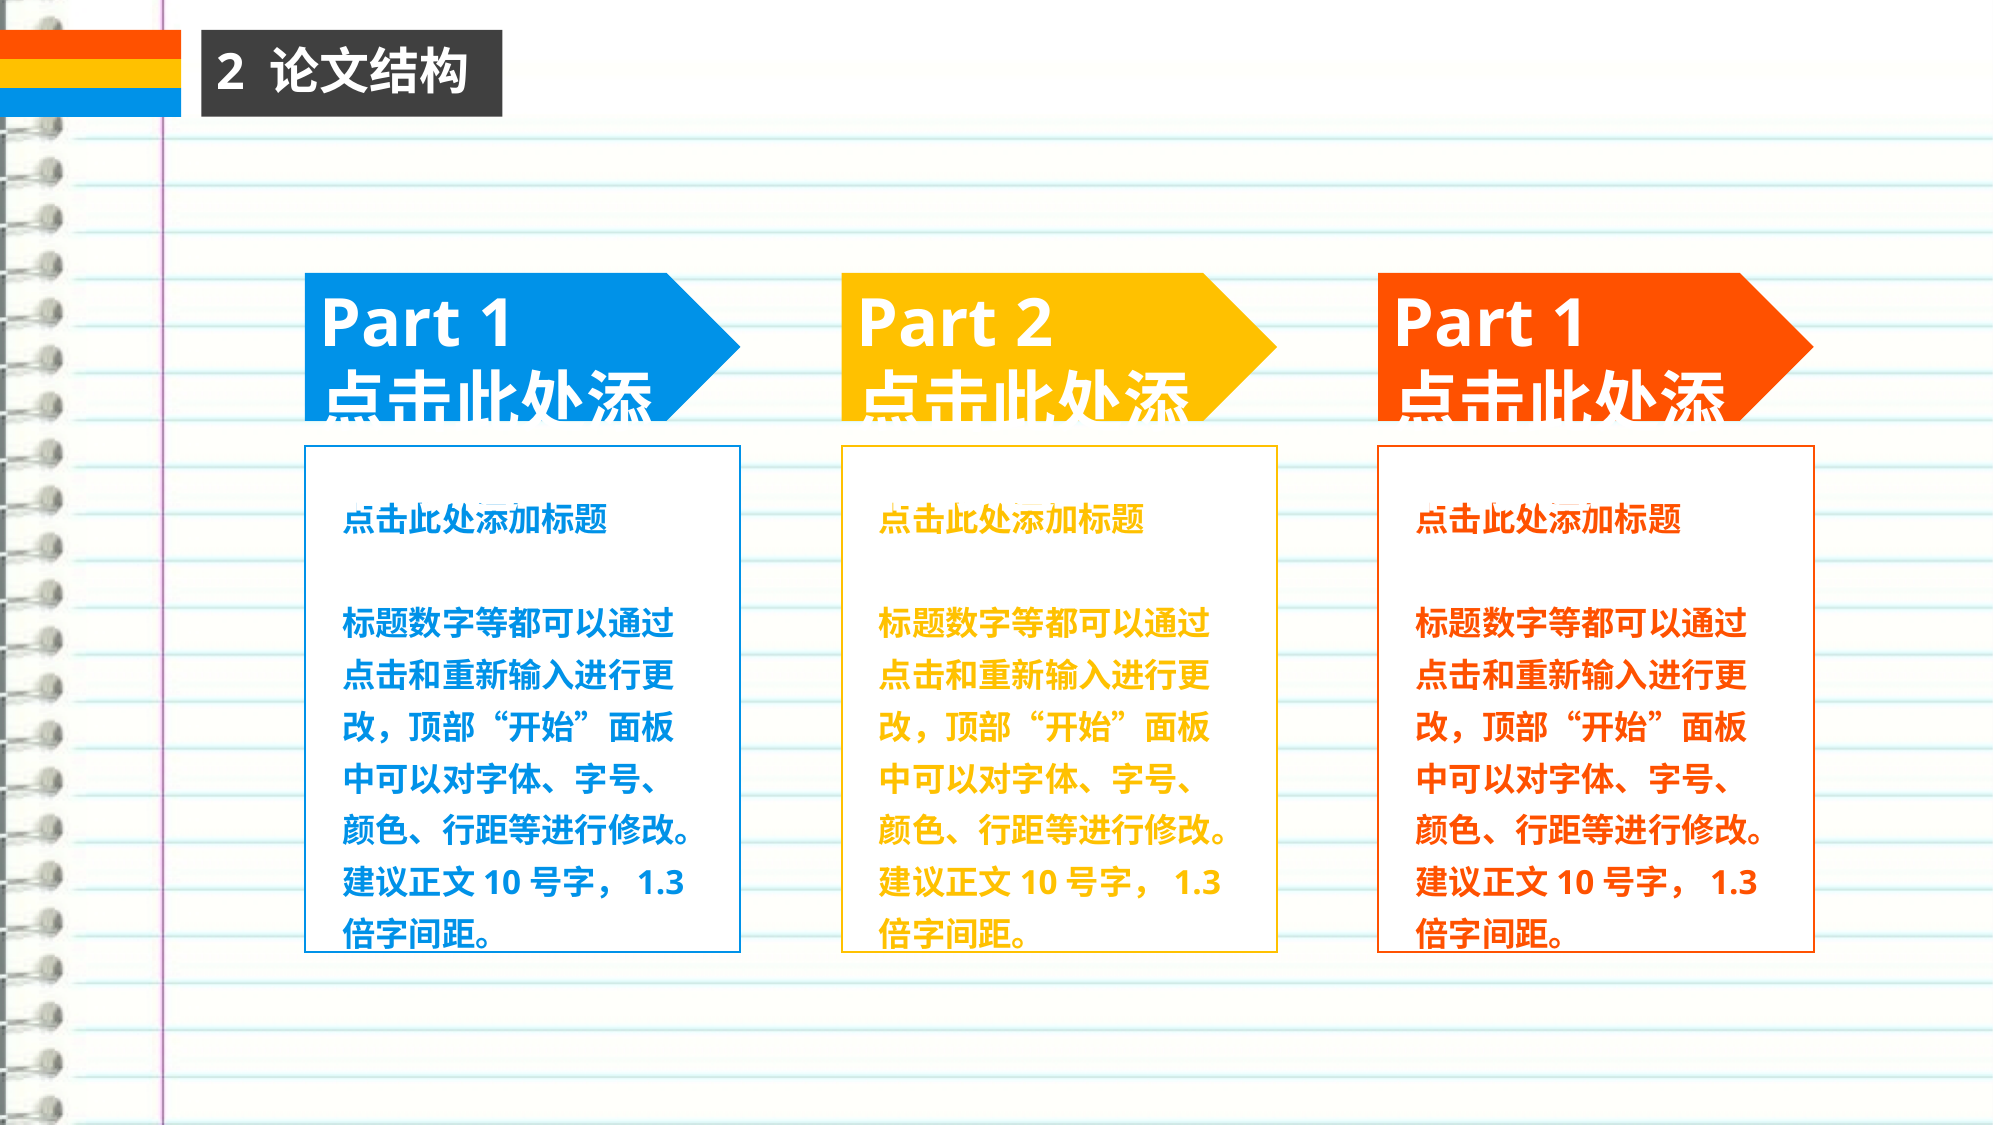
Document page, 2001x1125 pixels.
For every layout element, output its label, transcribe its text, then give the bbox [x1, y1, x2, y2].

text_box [304, 272, 741, 953]
picture [0, 0, 2001, 1125]
list 2 论文结构 [200, 29, 503, 118]
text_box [1378, 272, 1814, 953]
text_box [841, 272, 1278, 953]
